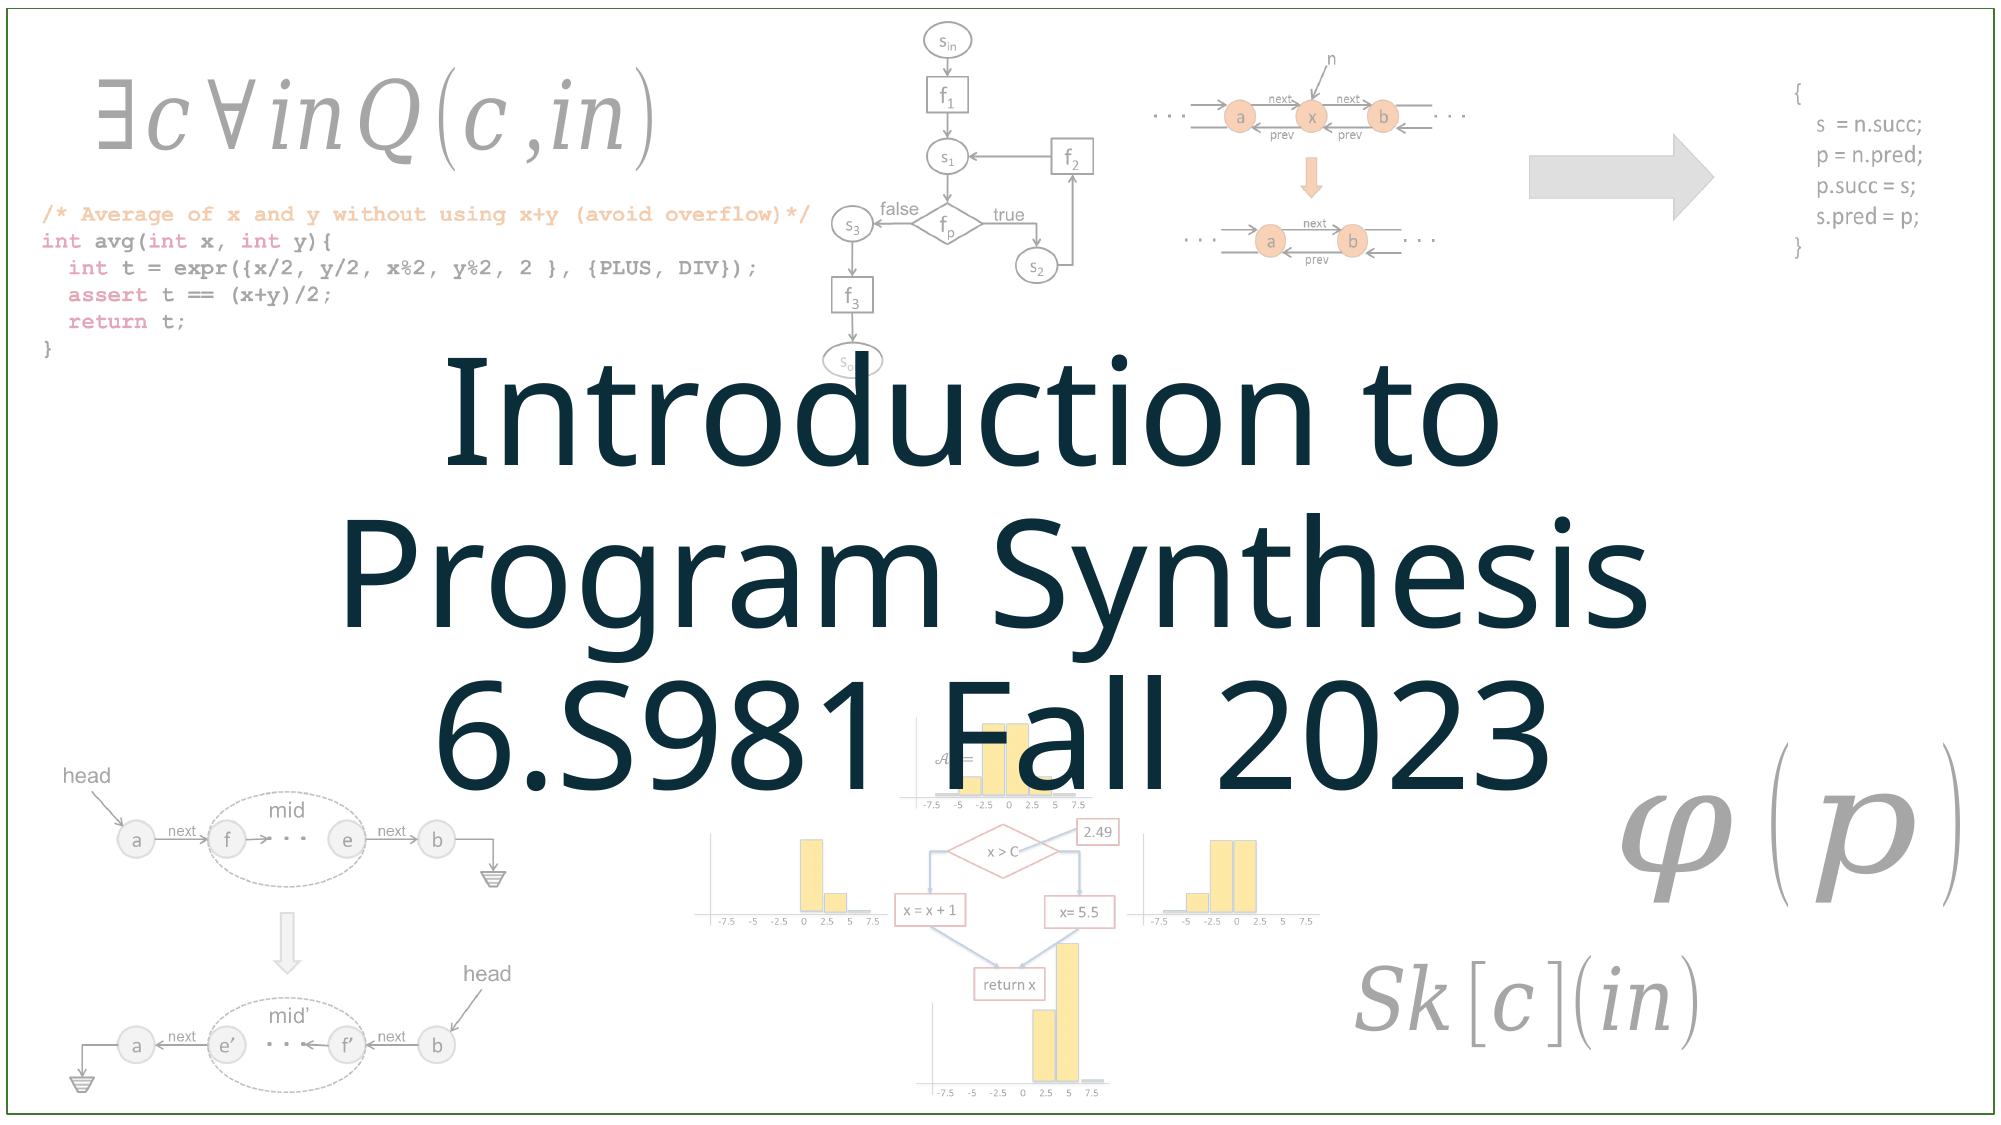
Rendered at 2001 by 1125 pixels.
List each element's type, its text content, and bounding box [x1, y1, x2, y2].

title Introduction to Program Synthesis 6.S981 Fall 2023 [0, 305, 1988, 830]
picture [49, 755, 525, 1093]
text_box [6, 8, 1995, 1115]
picture [691, 714, 1323, 1106]
picture [1154, 38, 1947, 277]
picture [26, 21, 1094, 385]
